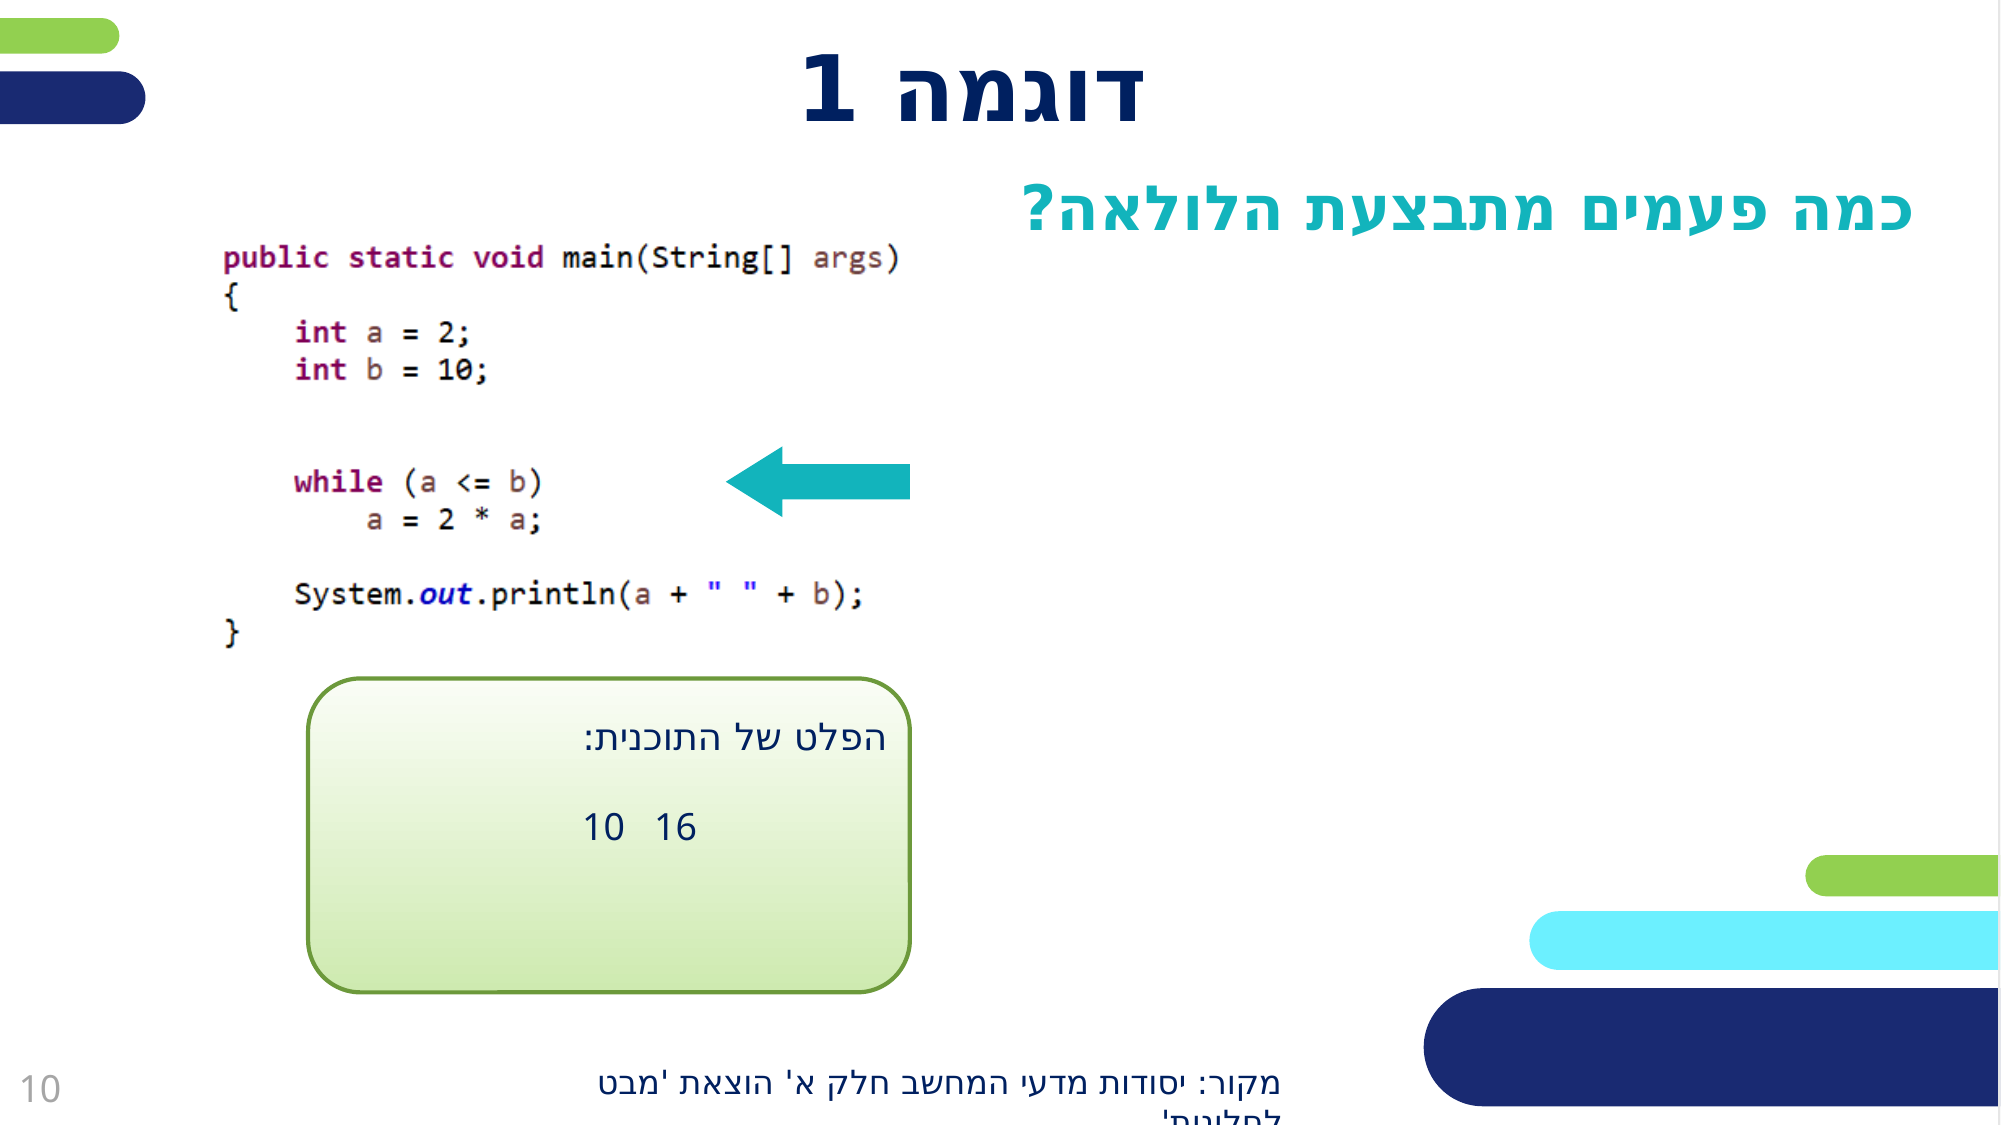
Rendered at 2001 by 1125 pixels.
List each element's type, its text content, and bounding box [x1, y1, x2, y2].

text_box [305, 676, 912, 995]
text_box הפלט של התוכנית: 10 16 [567, 705, 903, 855]
list כמה פעמים מתבצעת הלולאה? [84, 168, 1916, 243]
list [215, 242, 925, 651]
text_box מקור: יסודות מדעי המחשב חלק א' הוצאת 'מבט לחלונות' [455, 1053, 1298, 1100]
title דוגמה 1 [168, 25, 1776, 144]
